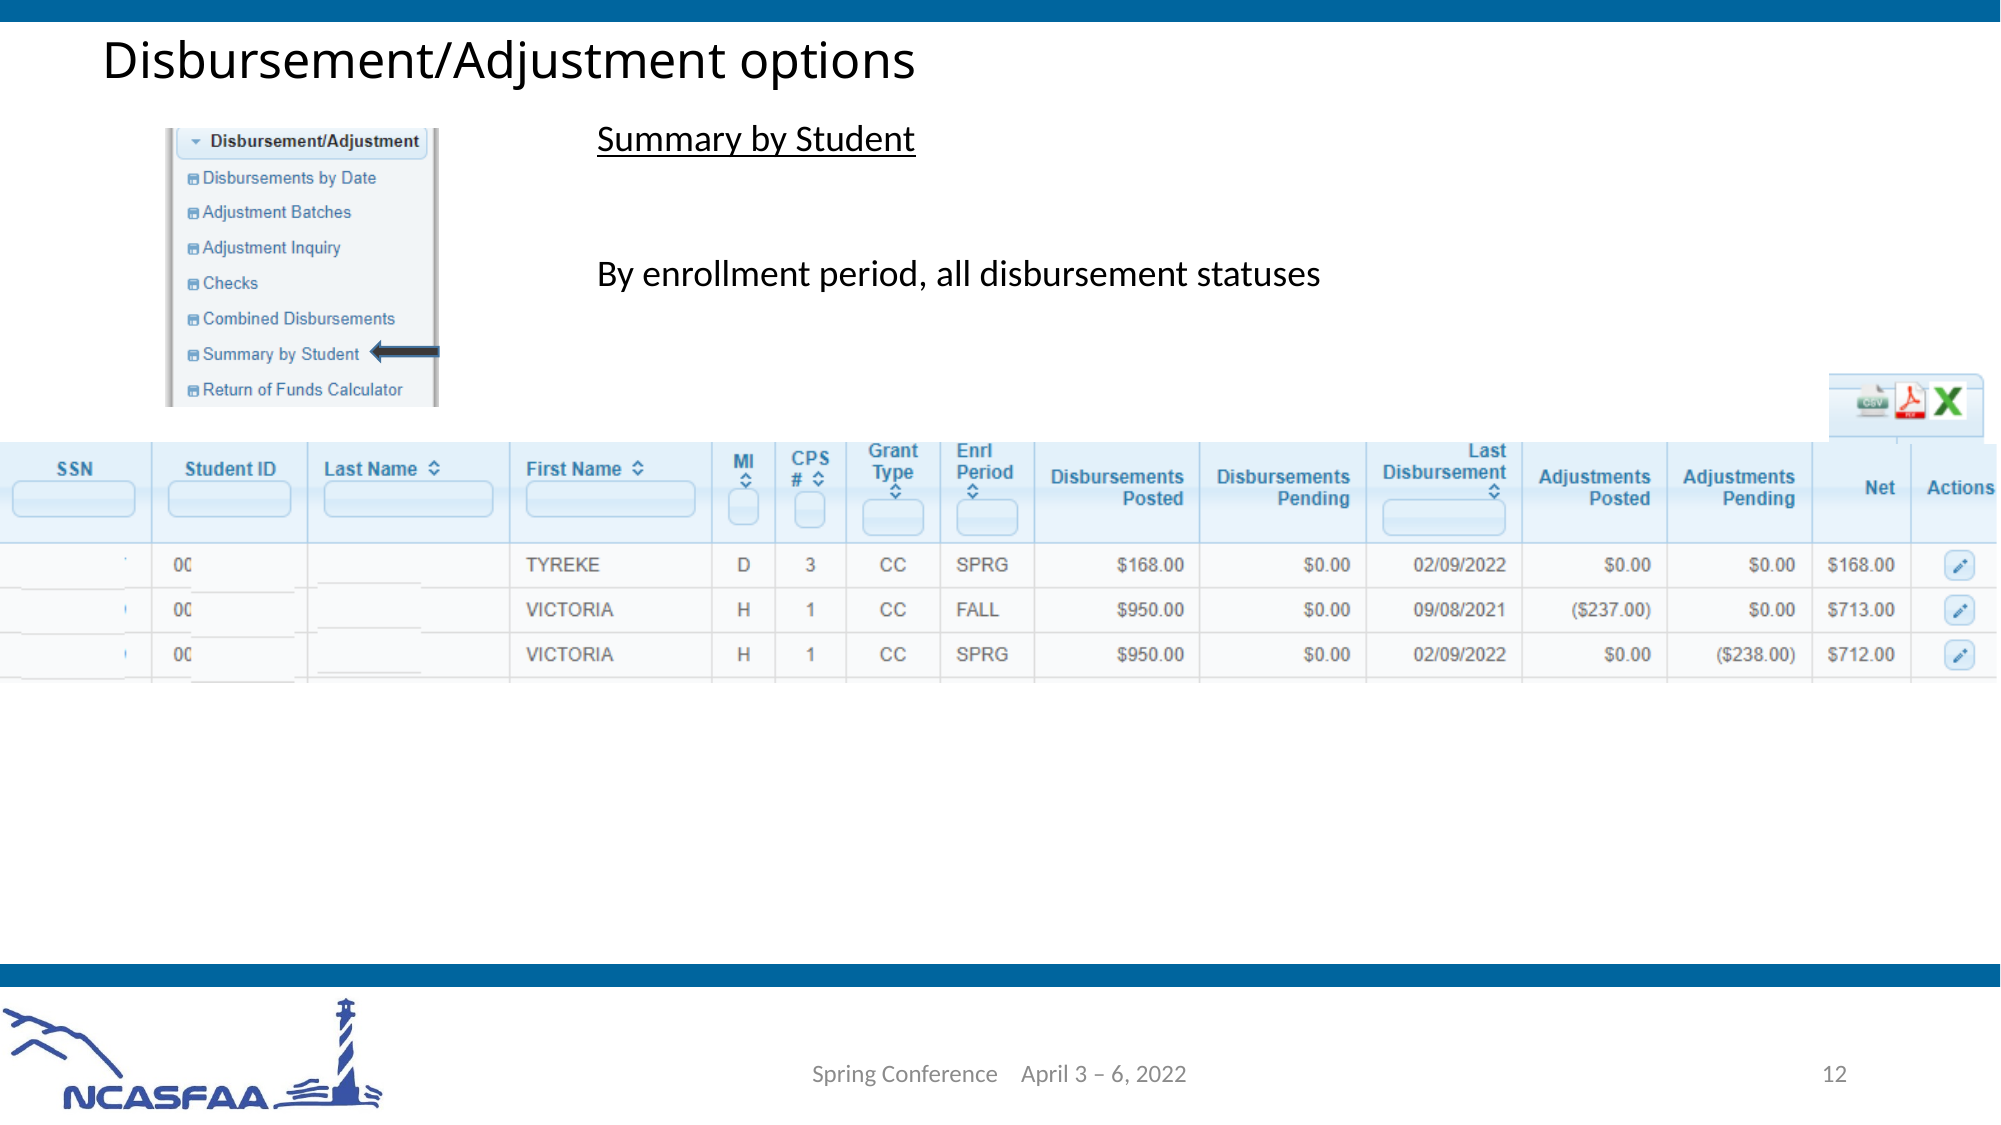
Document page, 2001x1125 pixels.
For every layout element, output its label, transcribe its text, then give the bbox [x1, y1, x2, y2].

picture [165, 128, 439, 407]
picture [0, 369, 2000, 683]
footer Spring Conference April 3 – 6, 2022 [662, 1042, 1338, 1103]
text_box Summary by Student By enrollment period, all disbursement statuses [582, 106, 1601, 442]
slide_number 12 [1412, 1042, 1863, 1103]
title Disbursement/Adjustment options [87, 0, 1813, 129]
picture [0, 996, 384, 1115]
